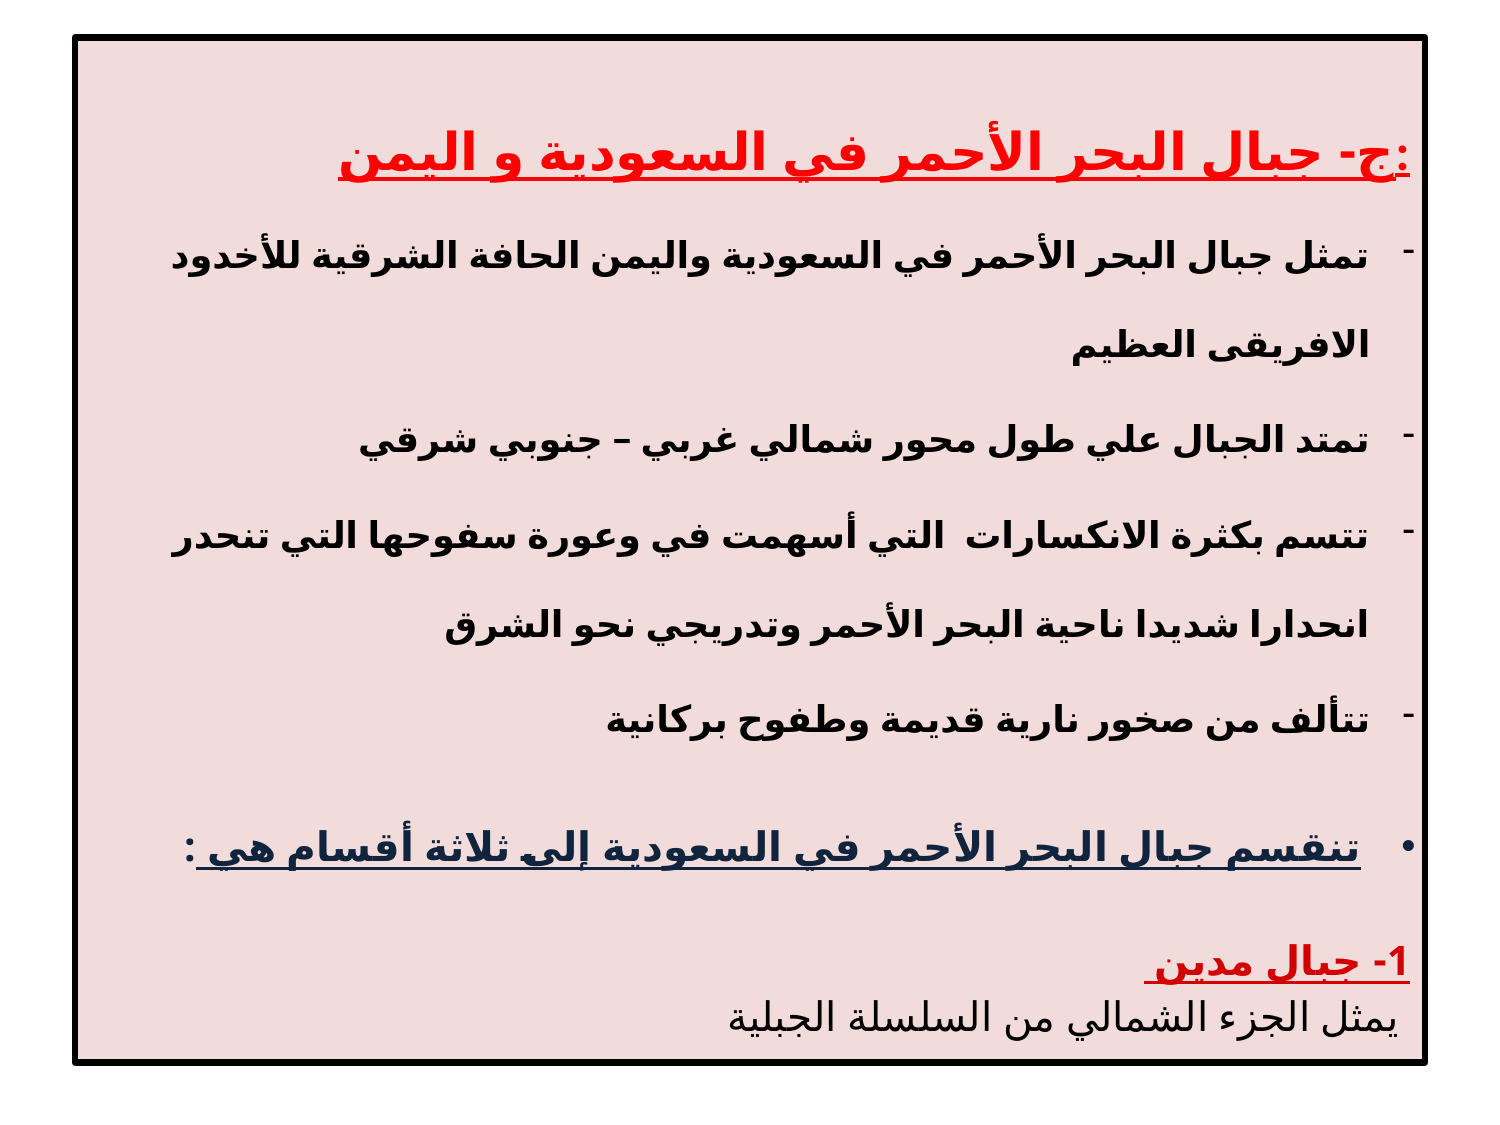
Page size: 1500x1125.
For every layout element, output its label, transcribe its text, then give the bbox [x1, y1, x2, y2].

list ج- جبال البحر الأحمر في السعودية و اليمن: تمثل جبال البحر الأحمر في السعودية واليمن الحافة الشرقية للأخدود الافريقى العظيم تمتد الجبال علي طول محور شمالي غربي – جنوبي شرقي تتسم بكثرة الانكسارات التي أسهمت في وعورة سفوحها التي تنحدر انحدارا شديدا ناحية البحر الأحمر وتدريجي نحو الشرق تتألف من صخور نارية قديمة وطفوح بركانية تنقسم جبال البحر الأحمر في السعودية إلى ثلاثة أقسام هي : 1- جبال مدين يمثل الجزء الشمالي من السلسلة الجبلية [75, 37, 1425, 1063]
